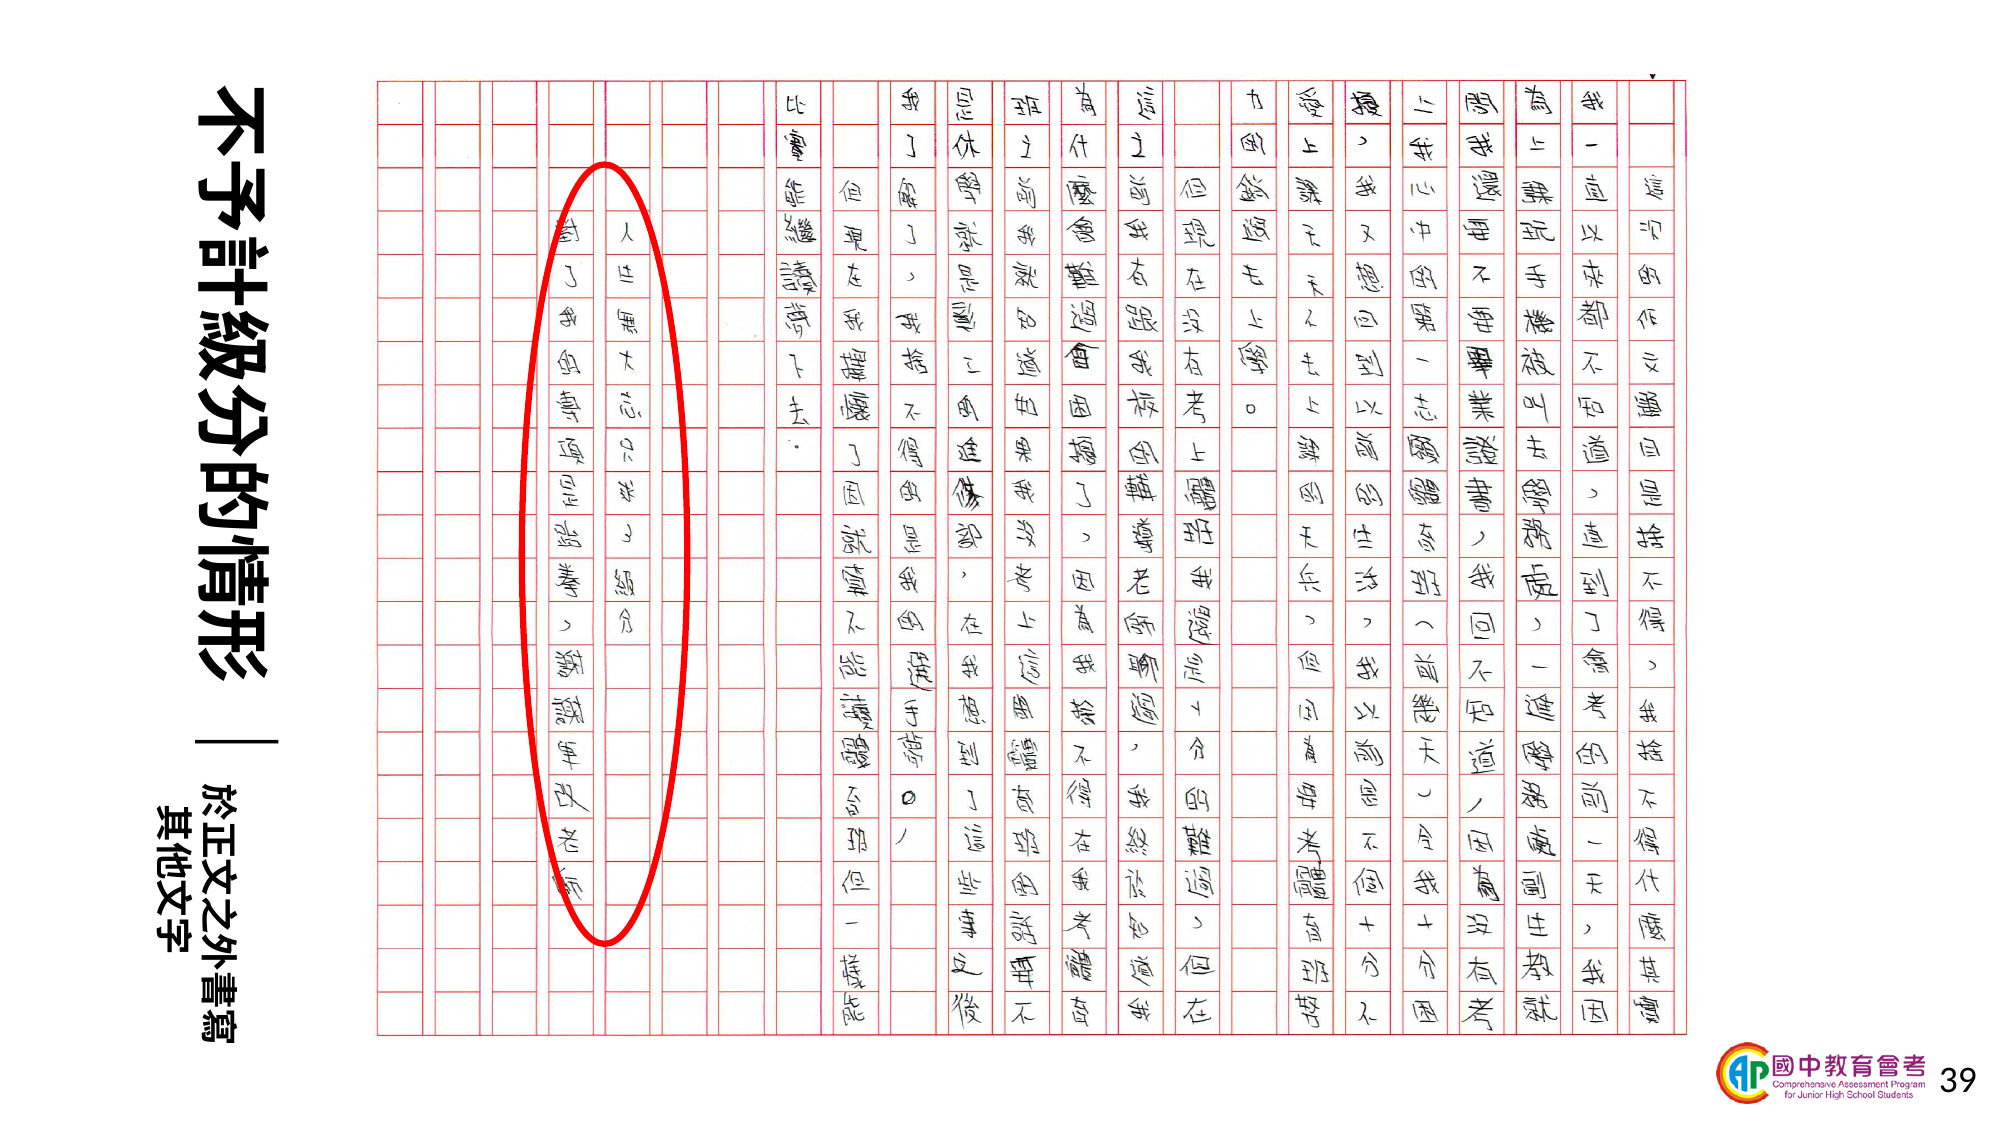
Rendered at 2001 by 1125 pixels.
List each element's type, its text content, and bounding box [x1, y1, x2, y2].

text_box 39 [1923, 1047, 2000, 1107]
text_box 不予計級分的情形 ｜於正文之外書寫 其他文字 [130, 71, 247, 1058]
picture [1716, 1042, 1925, 1104]
picture [370, 74, 1689, 1040]
